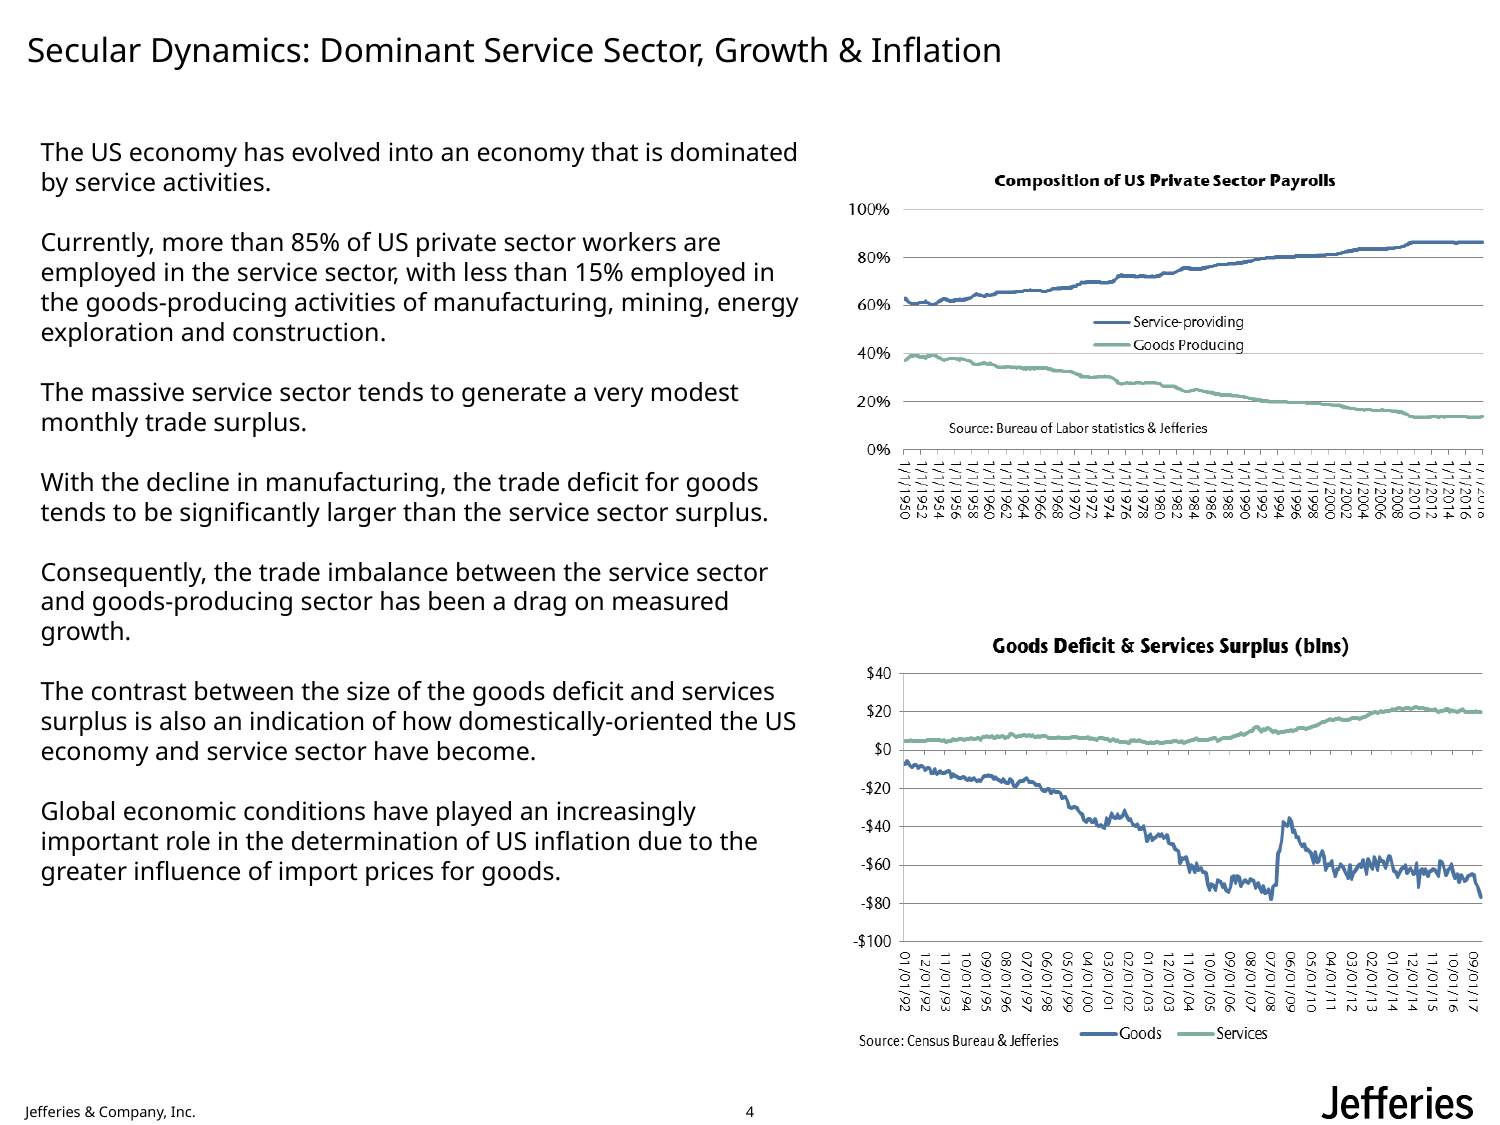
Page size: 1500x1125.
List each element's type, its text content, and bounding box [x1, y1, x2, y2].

picture [845, 612, 1496, 1064]
title Secular Dynamics: Dominant Service Sector, Growth & Inflation [15, 29, 1472, 70]
text_box 4 [740, 1102, 760, 1121]
list The US economy has evolved into an economy that is dominated by service activities. Currently, more than 85% of US private sector workers are employed in the service sector, with less than 15% employed in the goods-producing activities of manufacturing, mining, energy exploration and construction. The massive service sector tends to generate a very modest monthly trade surplus. With the decline in manufacturing, the trade deficit for goods tends to be significantly larger than the service sector surplus. Consequently, the trade imbalance between the service sector and goods-producing sector has been a drag on measured growth. The contrast between the size of the goods deficit and services surplus is also an indication of how domestically-oriented the US economy and service sector have become. Global economic conditions have played an increasingly important role in the determination of US inflation due to the greater influence of import prices for goods. [40, 84, 814, 760]
picture [845, 153, 1484, 541]
